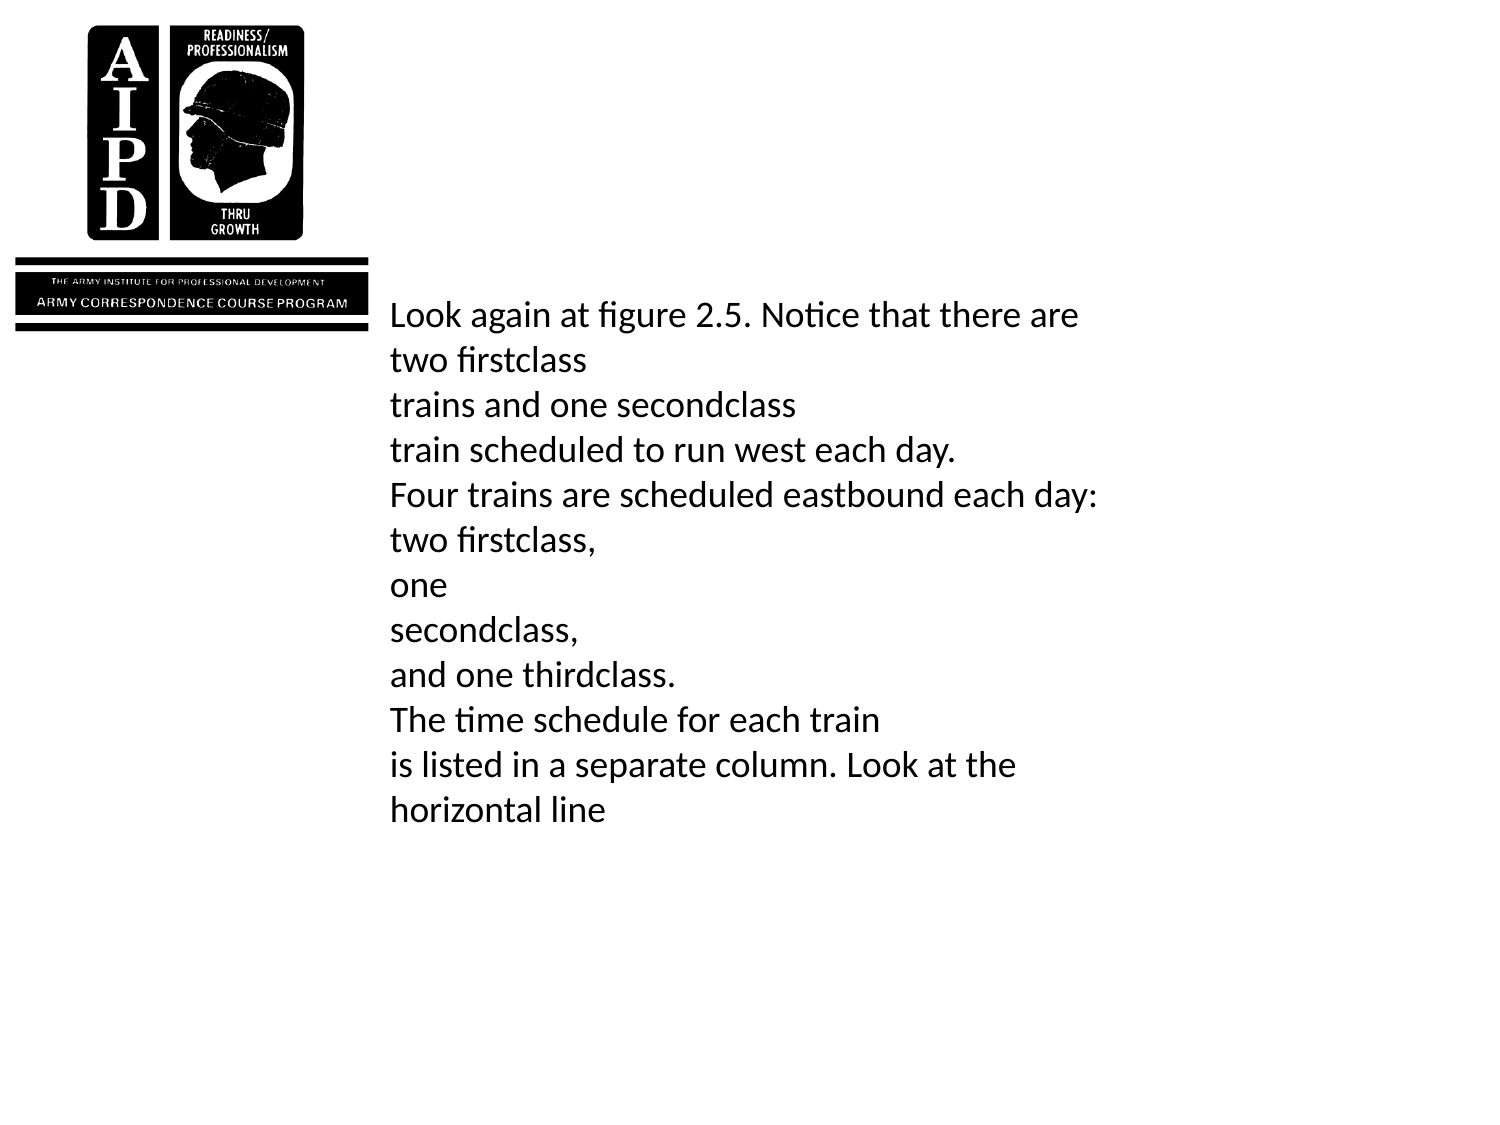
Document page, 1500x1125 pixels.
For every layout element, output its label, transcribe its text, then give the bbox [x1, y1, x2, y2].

text_box Look again at figure 2.5. Notice that there are two firstclass trains and one secondclass train scheduled to run west each day. Four trains are scheduled eastbound each day: two firstclass, one secondclass, and one thirdclass. The time schedule for each train is listed in a separate column. Look at the horizontal line [374, 282, 1125, 837]
picture [12, 22, 370, 333]
